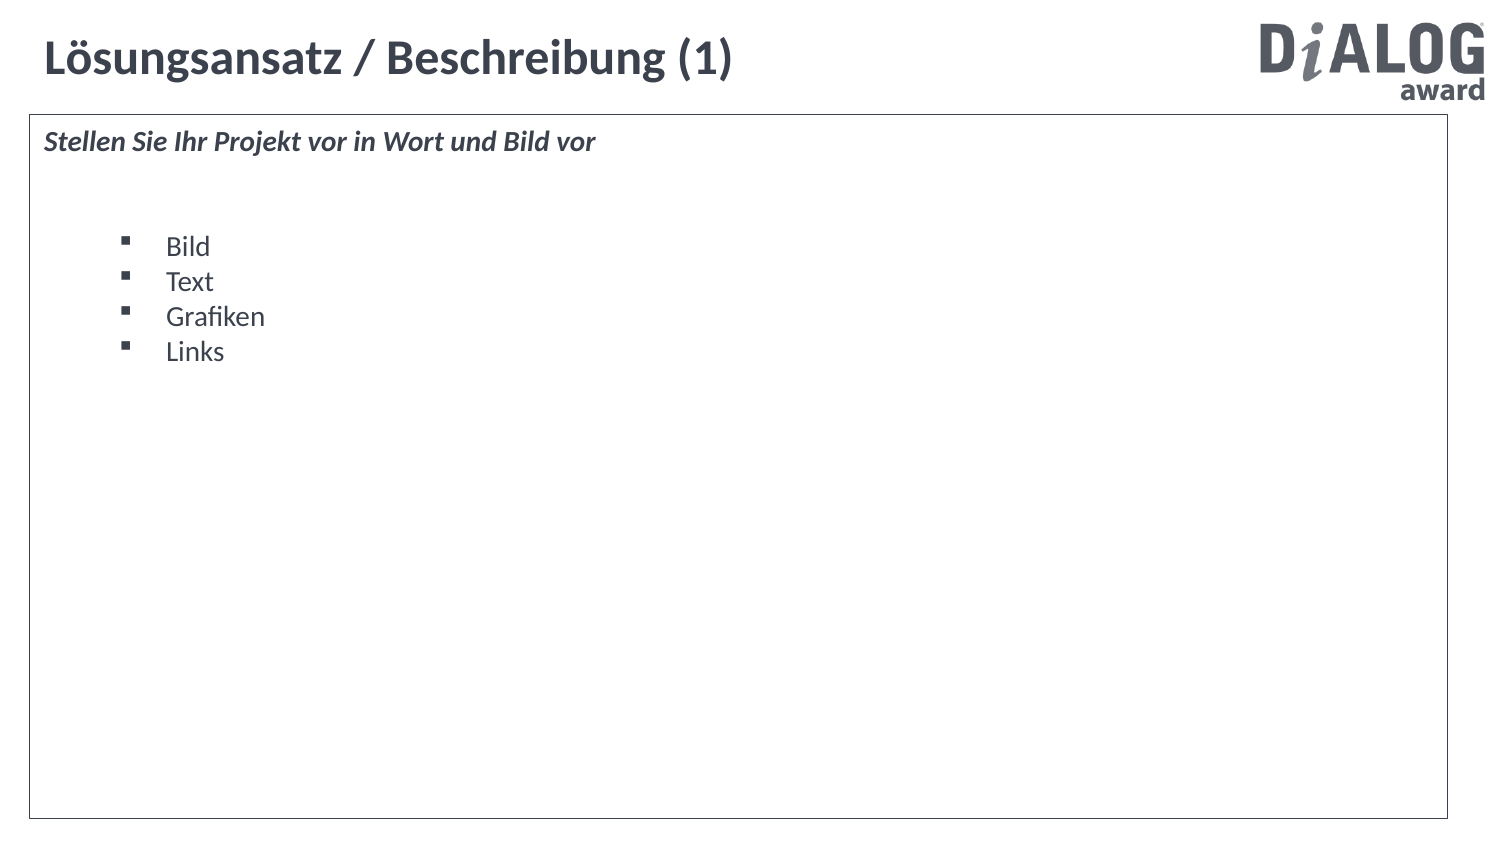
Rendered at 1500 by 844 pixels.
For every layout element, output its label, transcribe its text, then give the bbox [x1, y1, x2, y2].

text_box Stellen Sie Ihr Projekt vor in Wort und Bild vor Bild Text Grafiken Links [29, 114, 1447, 819]
list Lösungsansatz / Beschreibung (1) [29, 14, 1235, 95]
